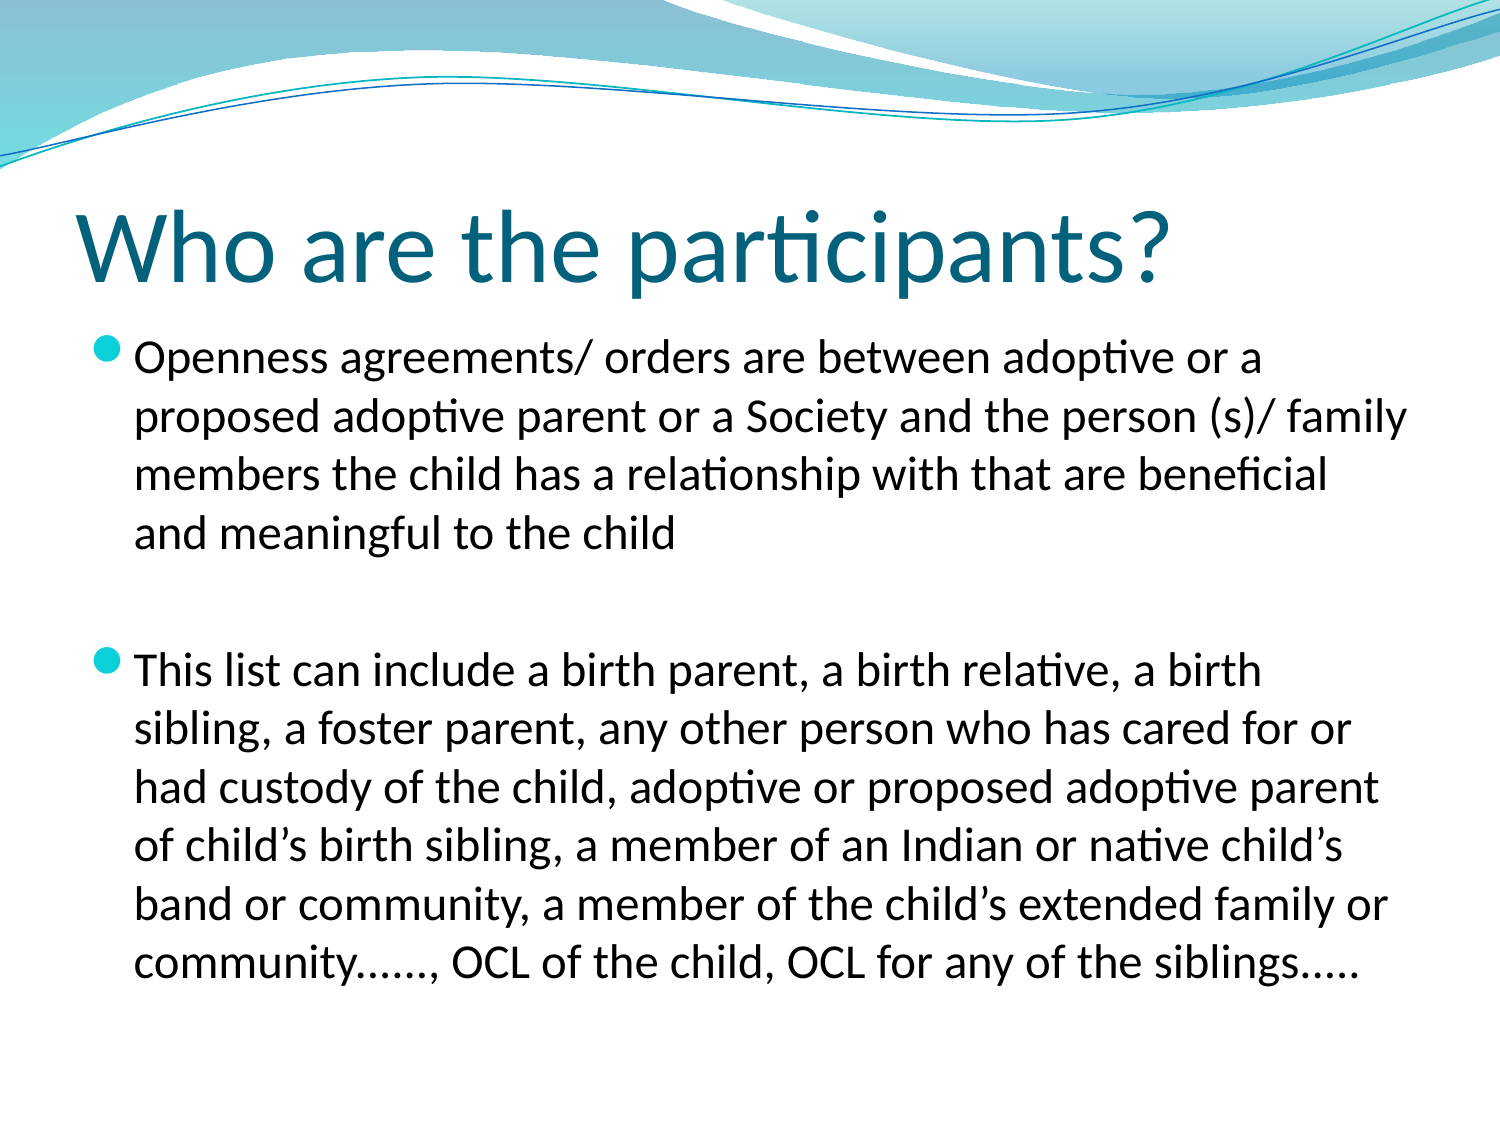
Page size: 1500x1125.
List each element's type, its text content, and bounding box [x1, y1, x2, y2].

list Openness agreements/ orders are between adoptive or a proposed adoptive parent or a Society and the person (s)/ family members the child has a relationship with that are beneficial and meaningful to the child This list can include a birth parent, a birth relative, a birth sibling, a foster parent, any other person who has cared for or had custody of the child, adoptive or proposed adoptive parent of child’s birth sibling, a member of an Indian or native child’s band or community, a member of the child’s extended family or community......, OCL of the child, OCL for any of the siblings..... [75, 317, 1425, 1038]
title Who are the participants? [75, 115, 1425, 303]
